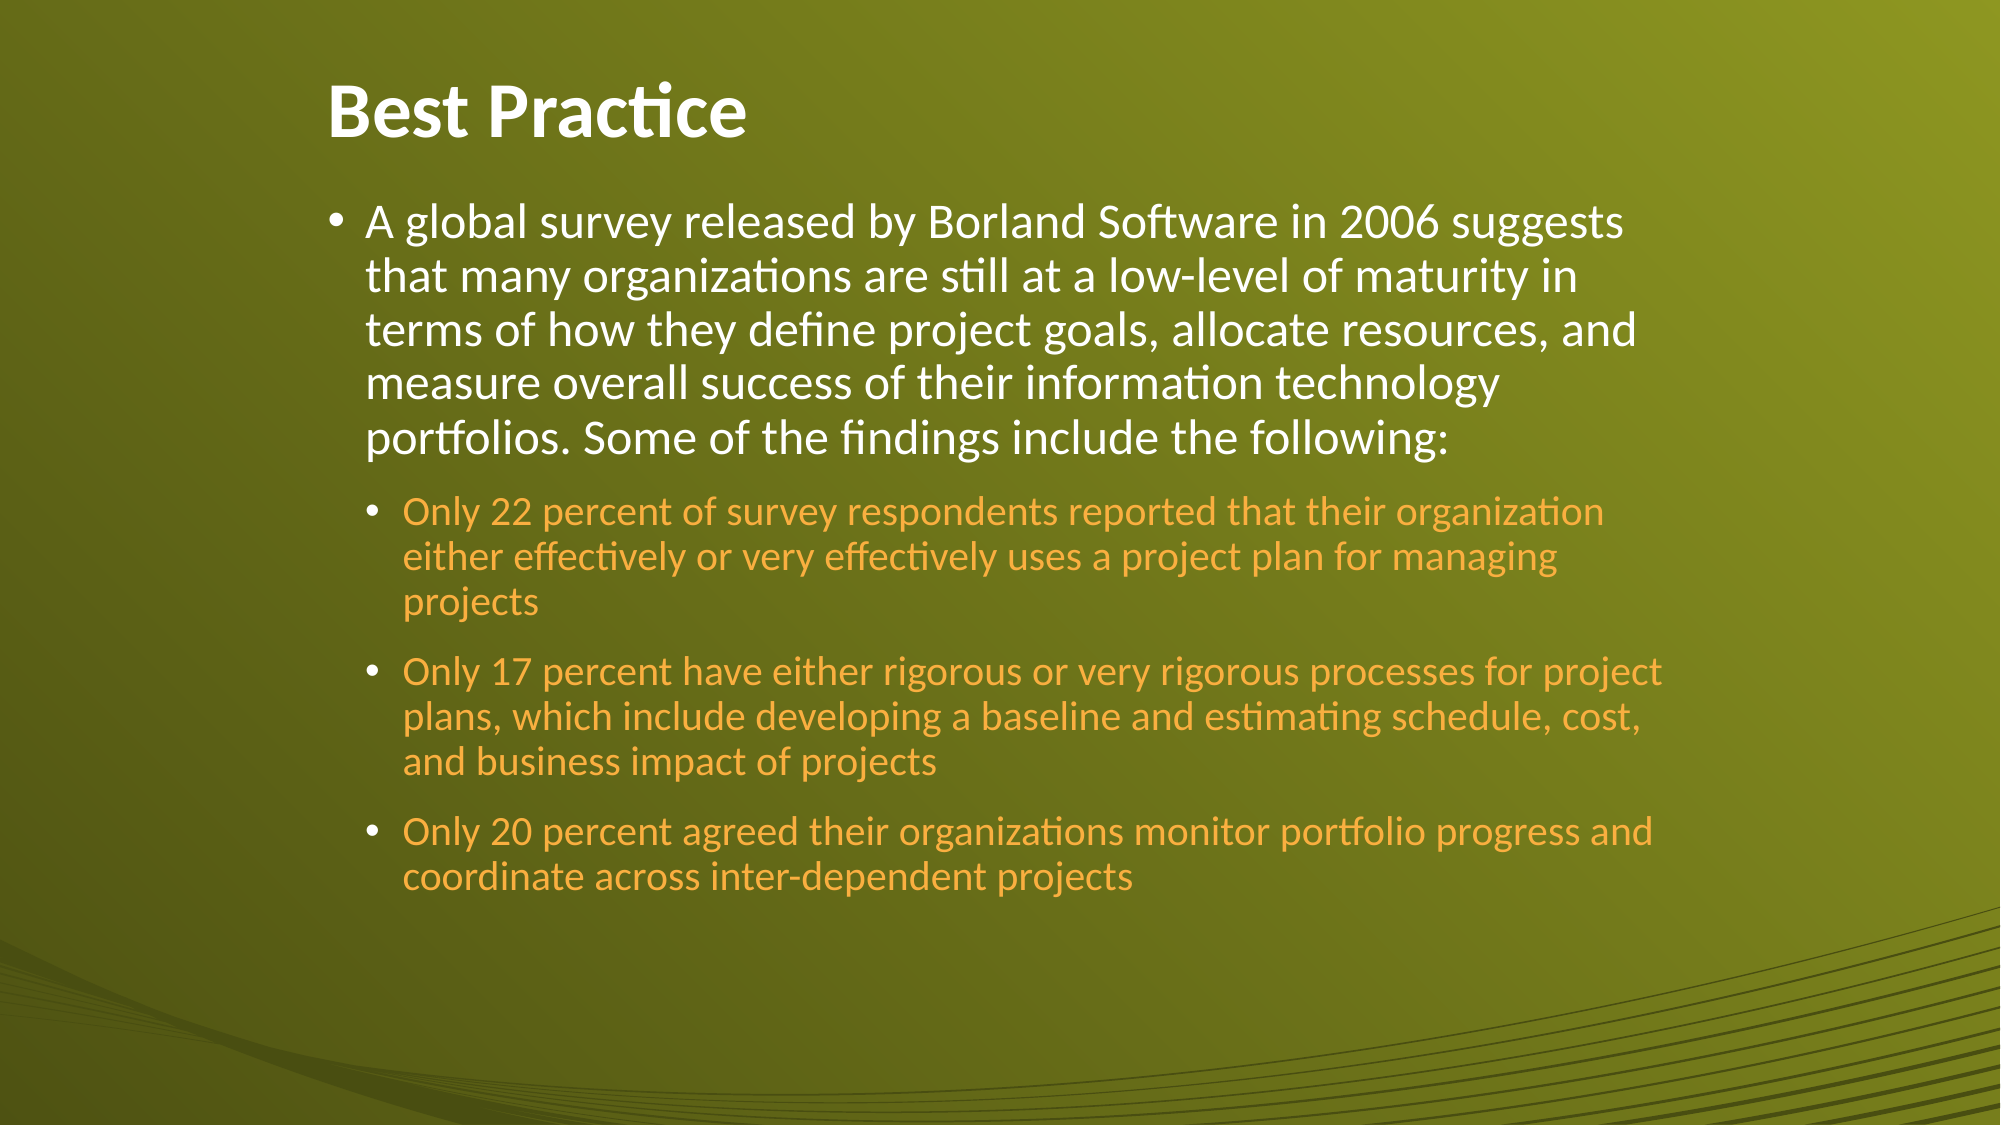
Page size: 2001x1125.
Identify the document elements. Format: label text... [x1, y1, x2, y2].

title Best Practice [312, 45, 1675, 163]
list A global survey released by Borland Software in 2006 suggests that many organizations are still at a low-level of maturity in terms of how they define project goals, allocate resources, and measure overall success of their information technology portfolios. Some of the findings include the following: Only 22 percent of survey respondents reported that their organization either effectively or very effectively uses a project plan for managing projects Only 17 percent have either rigorous or very rigorous processes for project plans, which include developing a baseline and estimating schedule, cost, and business impact of projects Only 20 percent agreed their organizations monitor portfolio progress and coordinate across inter-dependent projects [312, 187, 1700, 938]
